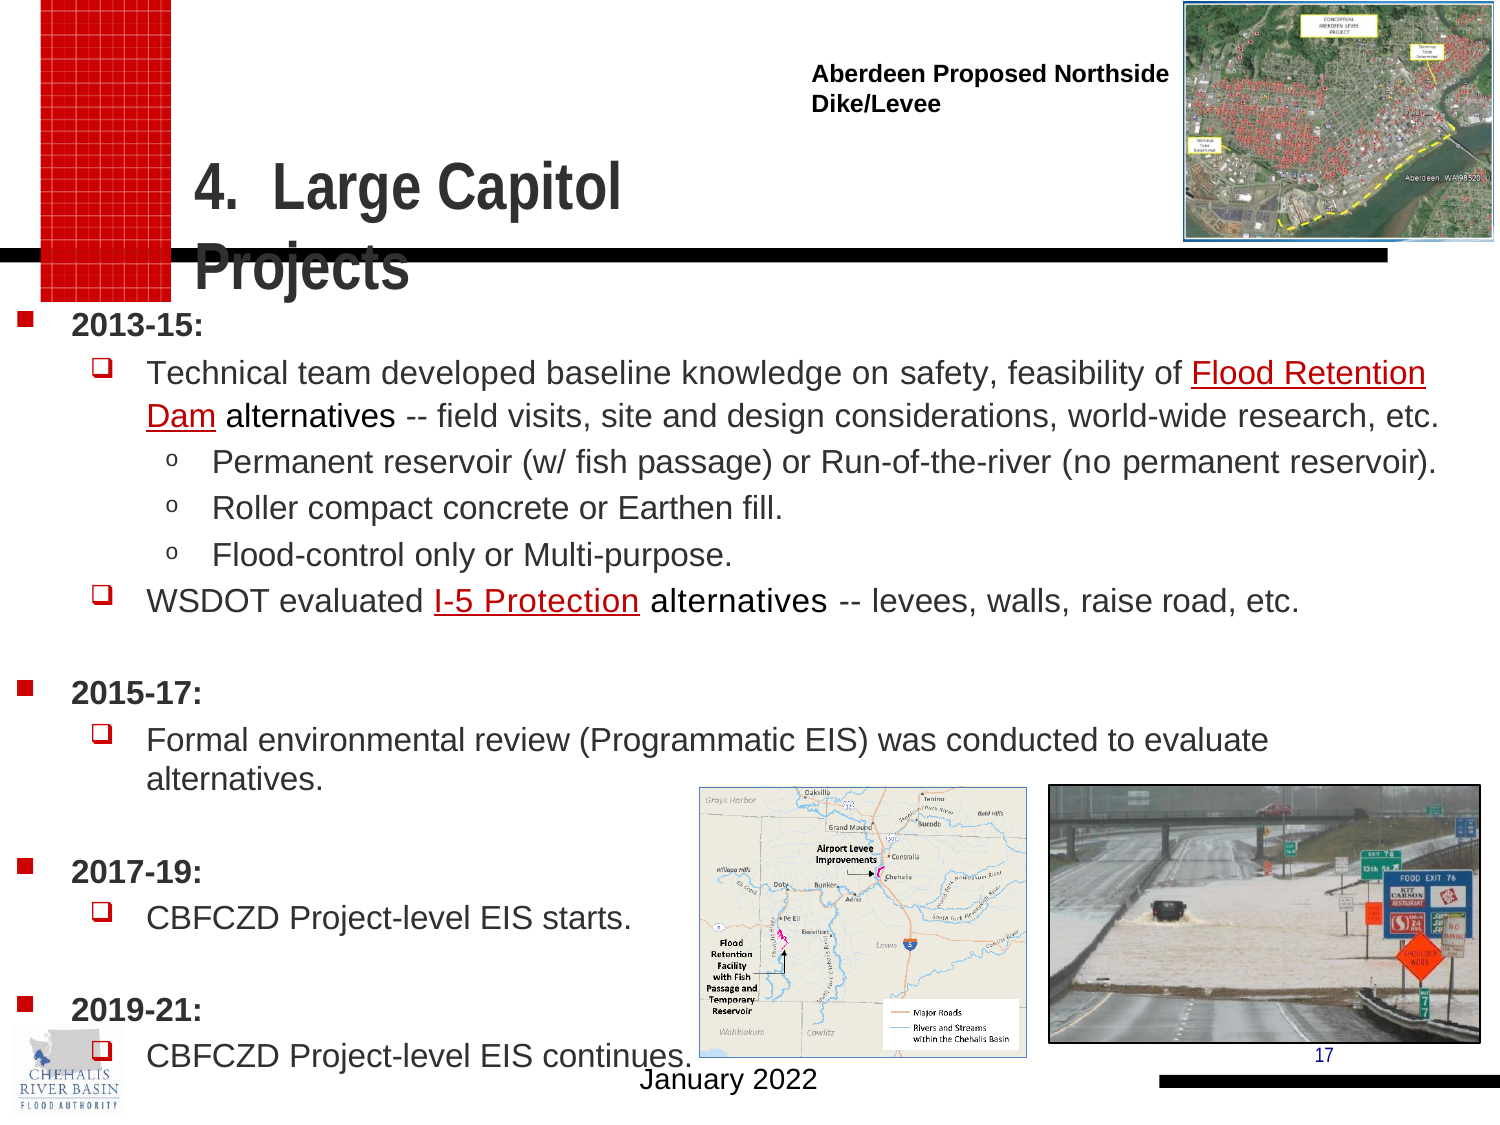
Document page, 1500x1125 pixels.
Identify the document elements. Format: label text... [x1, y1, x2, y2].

slide_number 17 [1310, 1049, 1339, 1125]
text_box [11, 1024, 125, 1115]
footer January 2022 [637, 1059, 888, 1125]
text_box 2013-15: Technical team developed baseline knowledge on safety, feasibility of Flood Retention Dam alternatives -- field visits, site and design considerations, world-wide research, etc. Permanent reservoir (w/ fish passage) or Run-of-the-river (no permanent reservoir). Roller compact concrete or Earthen fill. Flood-control only or Multi-purpose. WSDOT evaluated I-5 Protection alternatives -- levees, walls, raise road, etc. 2015-17: Formal environmental review (Programmatic EIS) was conducted to evaluate alternatives. 2017-19: CBFCZD Project-level EIS starts. 2019-21: CBFCZD Project-level EIS continues. [12, 299, 1500, 1075]
text_box Aberdeen Proposed Northside Dike/Levee [809, 57, 1177, 118]
picture [1049, 785, 1480, 1042]
picture [1182, 0, 1494, 242]
picture [699, 786, 1027, 1058]
text_box 4. Large Capitol Projects [192, 142, 853, 299]
picture [40, 0, 171, 299]
